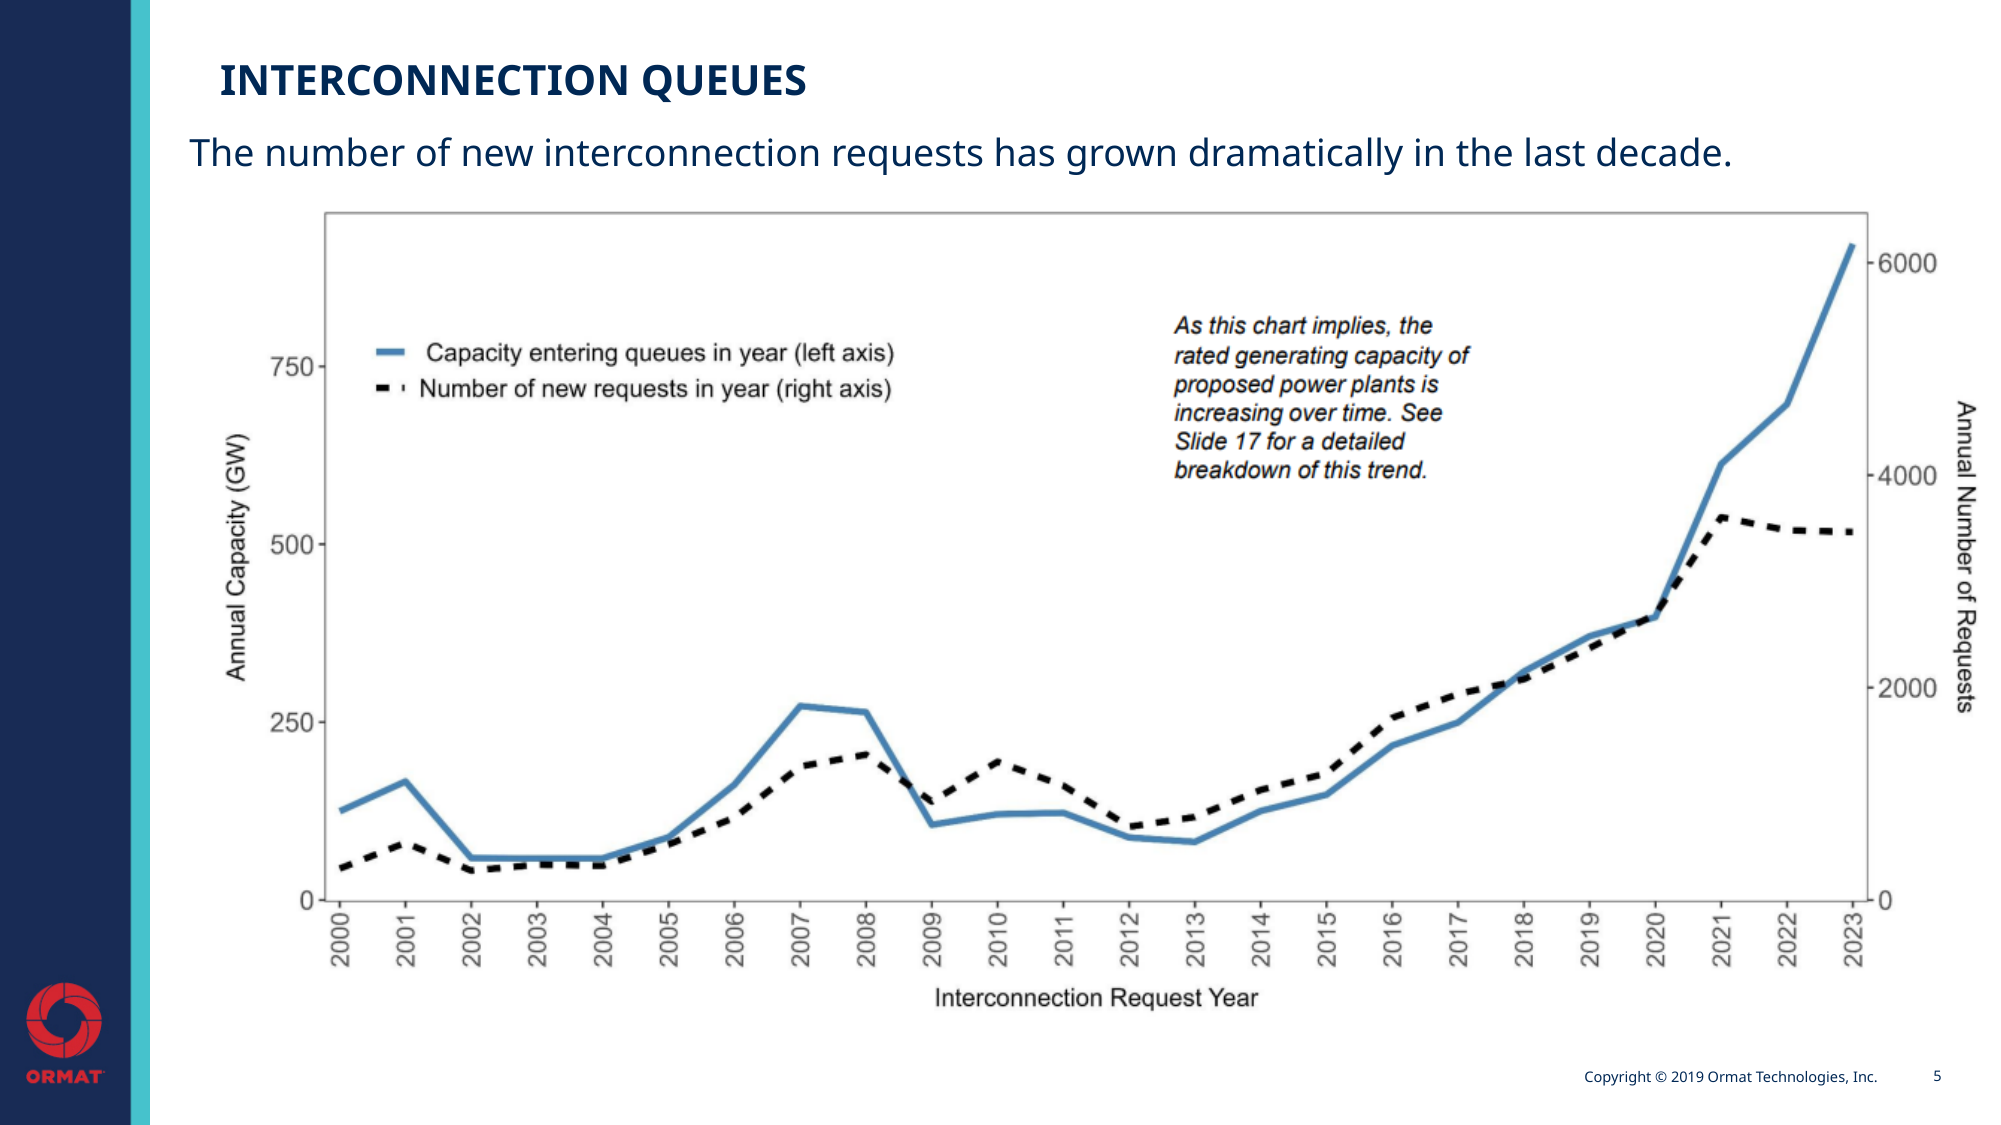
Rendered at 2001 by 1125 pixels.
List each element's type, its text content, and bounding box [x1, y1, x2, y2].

picture [0, 0, 150, 1125]
picture [186, 200, 1986, 1019]
list The number of new interconnection requests has grown dramatically in the last decade. [189, 123, 1973, 200]
title INTERCONNECTION QUEUES [220, 53, 1930, 123]
slide_number 5 [1902, 1063, 1973, 1091]
